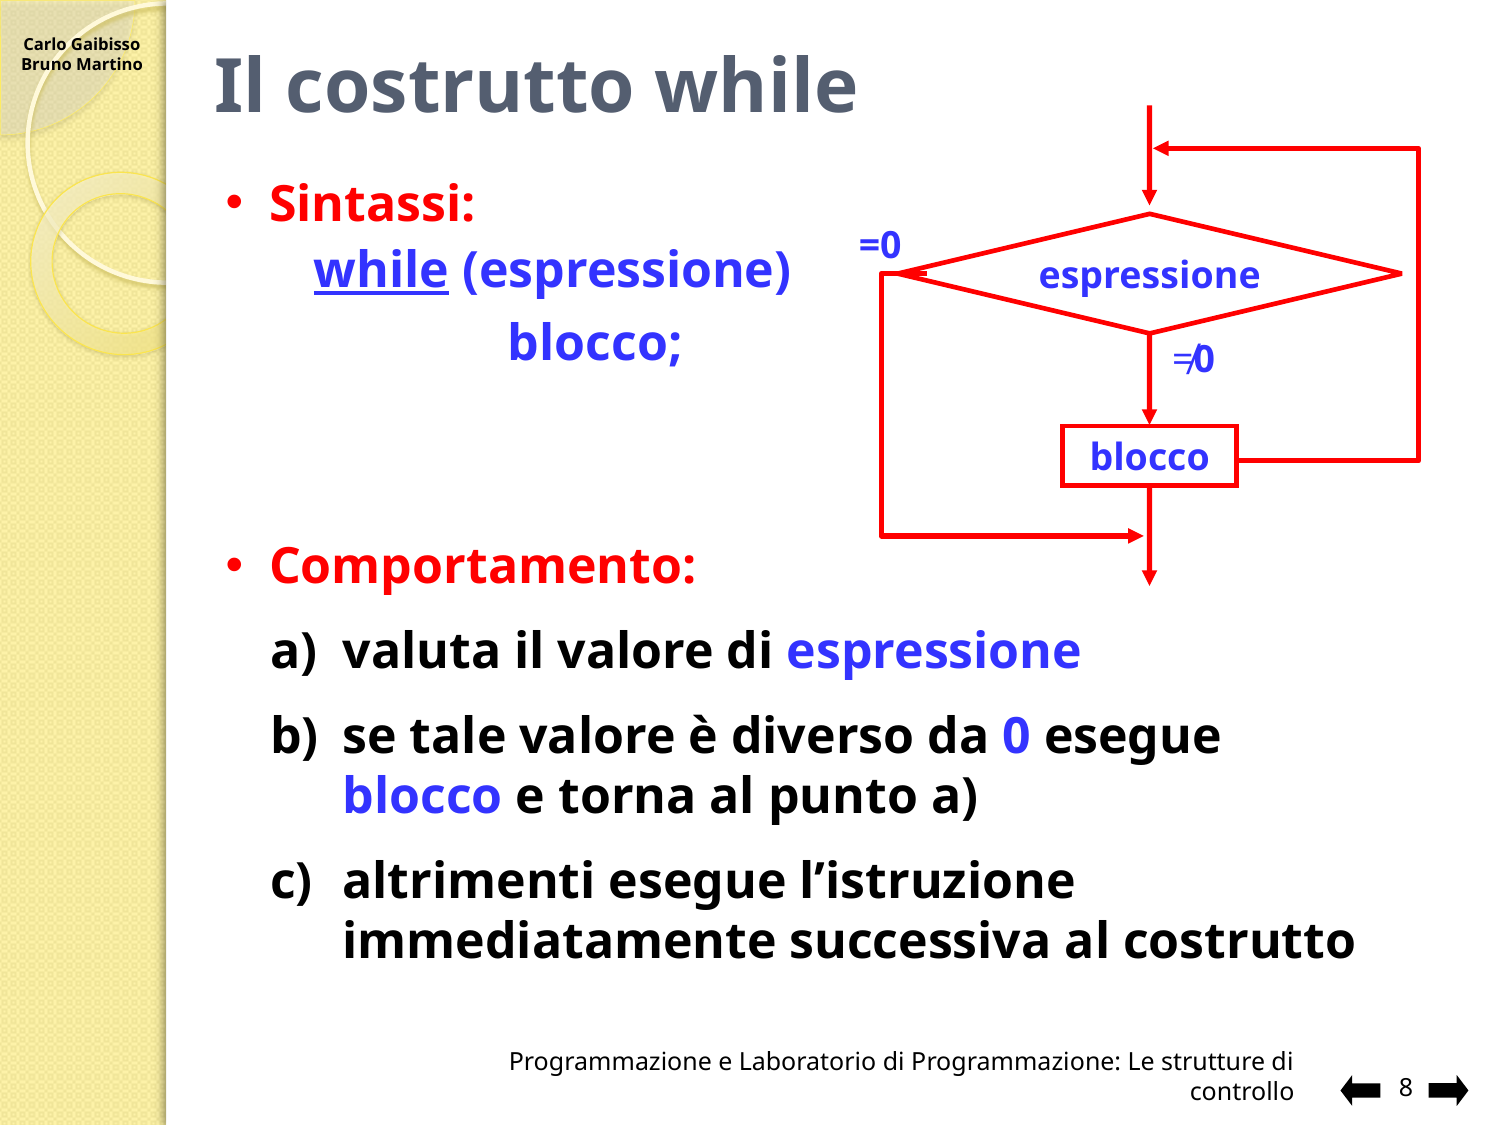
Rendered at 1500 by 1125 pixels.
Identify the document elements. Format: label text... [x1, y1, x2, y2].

text_box Sintassi: while (espressione) blocco; Comportamento: valuta il valore di espressione se tale valore è diverso da 0 esegue blocco e torna al punto a) altrimenti esegue l’istruzione immediatamente successiva al costrutto [210, 164, 1407, 977]
text_box [1387, 148, 1420, 462]
title Il costrutto while [199, 29, 1430, 136]
slide_number 8 [1324, 1034, 1488, 1113]
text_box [916, 105, 1383, 587]
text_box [843, 212, 1144, 537]
footer Programmazione e Laboratorio di Programmazione: Le strutture di controllo [431, 1034, 1310, 1113]
